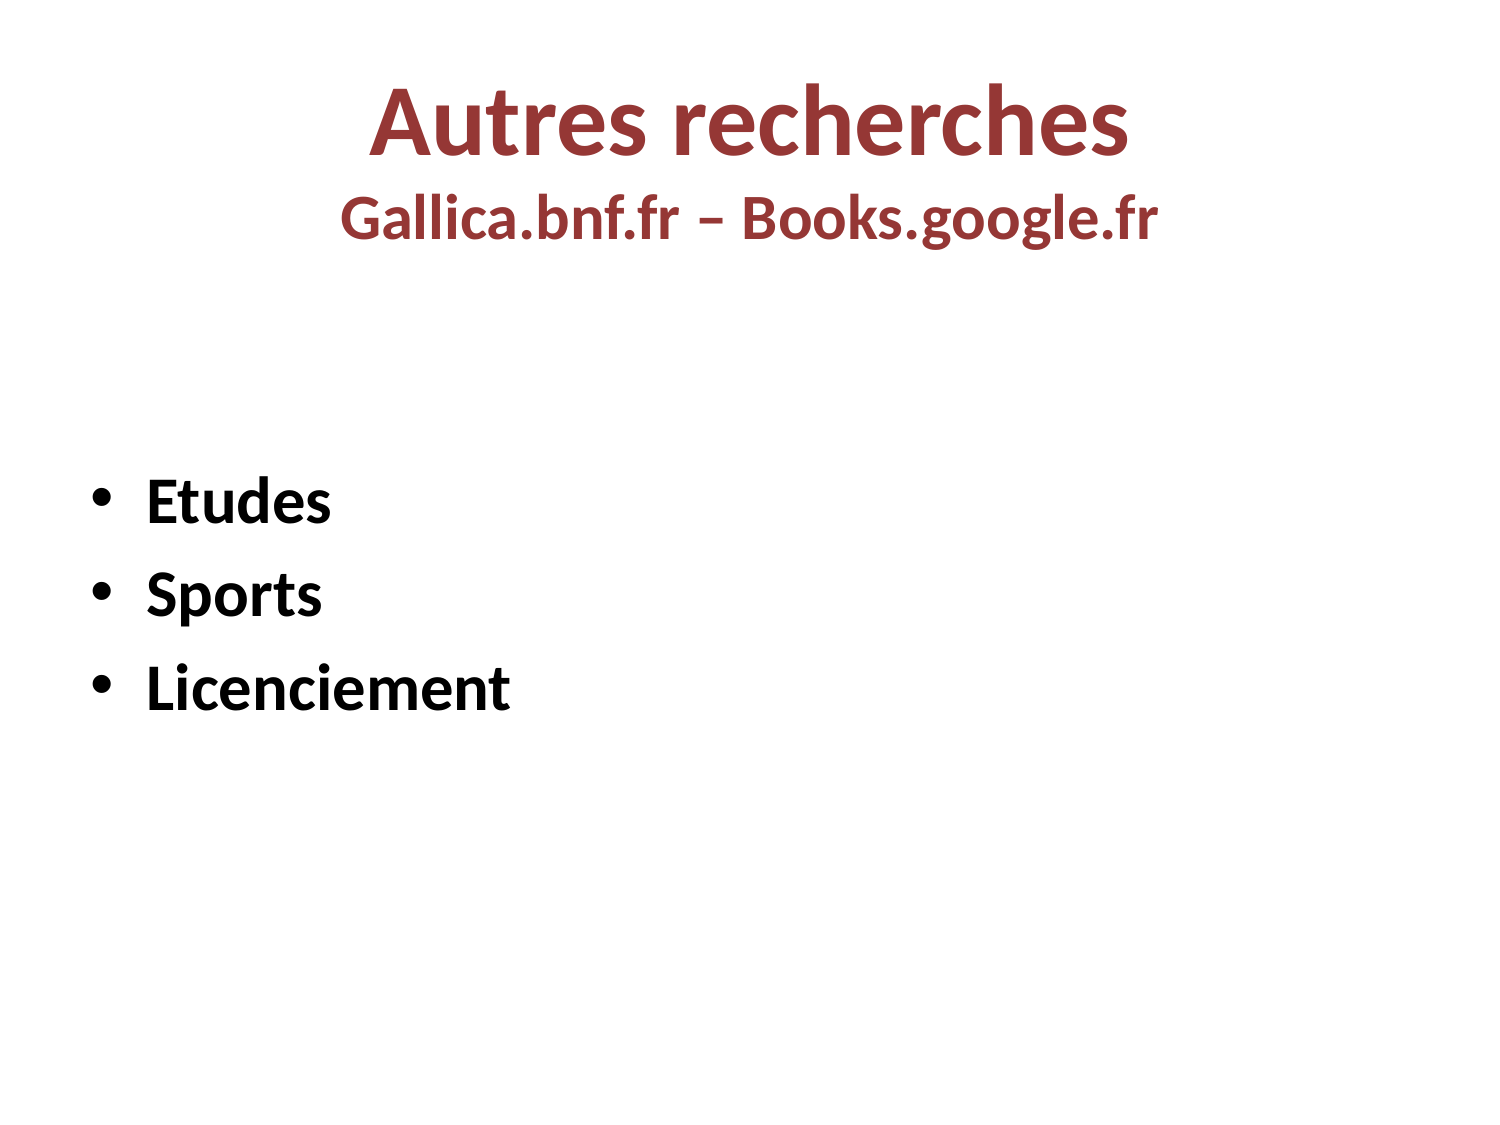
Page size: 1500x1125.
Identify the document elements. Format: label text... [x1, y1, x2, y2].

list Etudes Sports Licenciement [75, 262, 1425, 1005]
title Autres recherches Gallica.bnf.fr – Books.google.fr [75, 45, 1425, 262]
